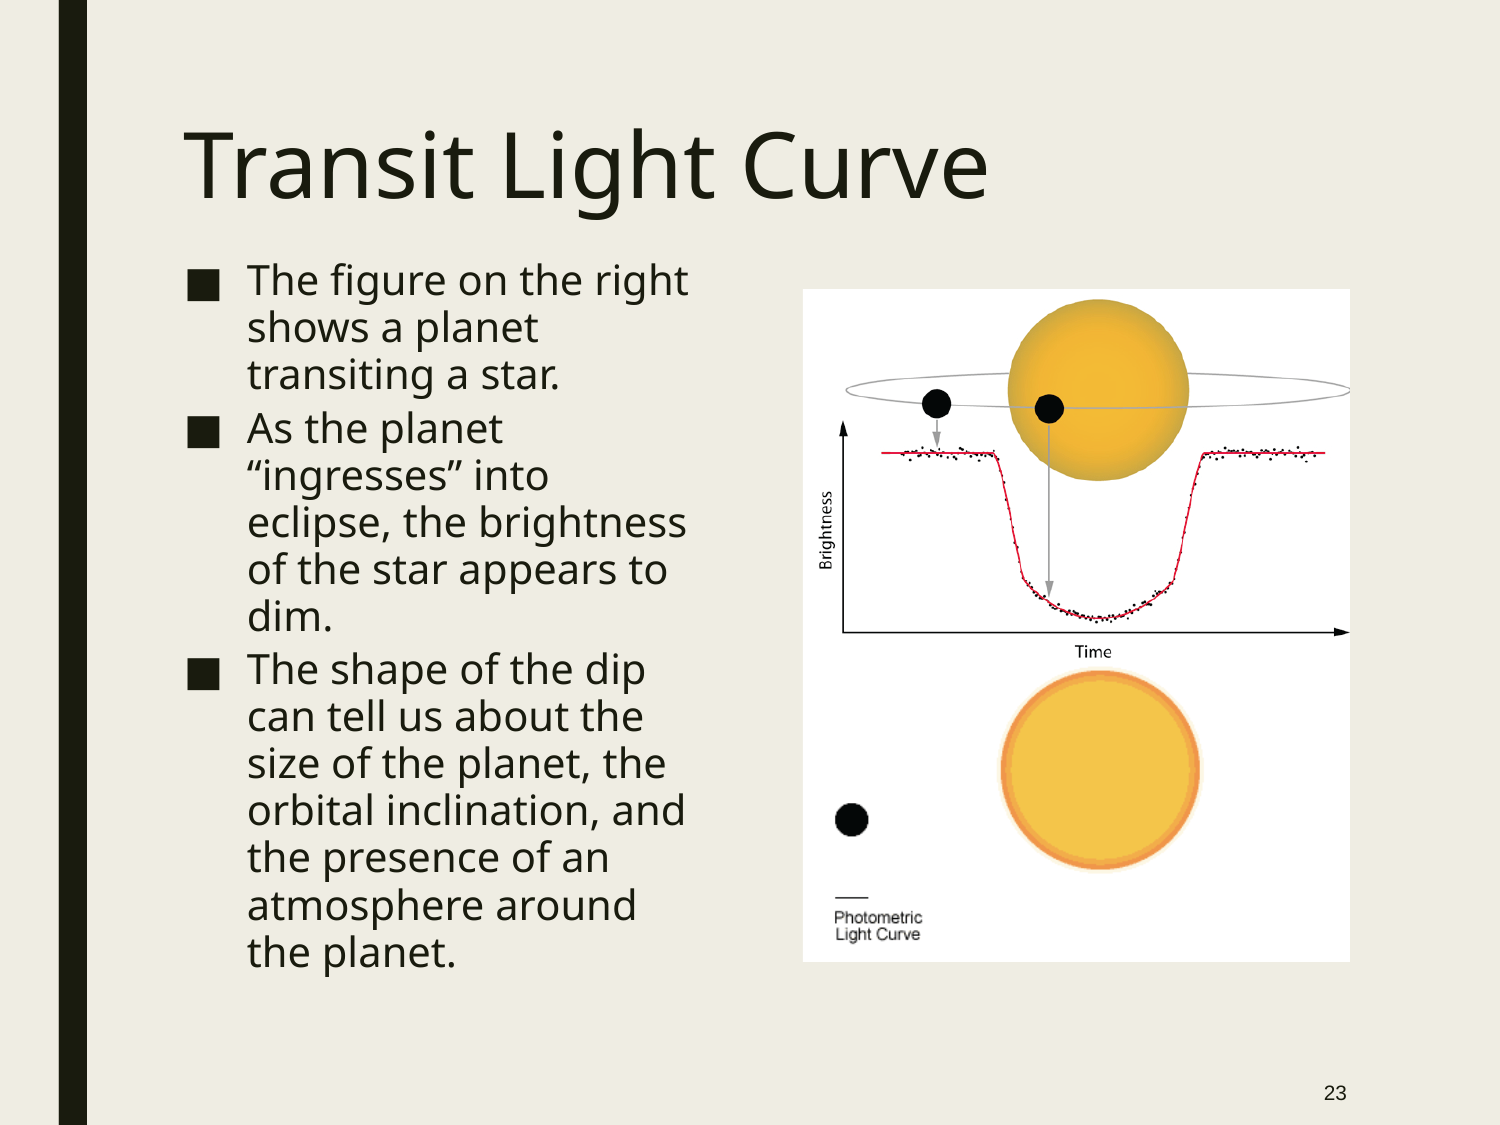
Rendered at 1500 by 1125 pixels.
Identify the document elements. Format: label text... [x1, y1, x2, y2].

slide_number 23 [1165, 1058, 1362, 1125]
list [802, 289, 1350, 962]
title Transit Light Curve [168, 112, 1351, 233]
list The figure on the right shows a planet transiting a star. As the planet “ingresses” into eclipse, the brightness of the star appears to dim. The shape of the dip can tell us about the size of the planet, the orbital inclination, and the presence of an atmosphere around the planet. [168, 250, 716, 1001]
